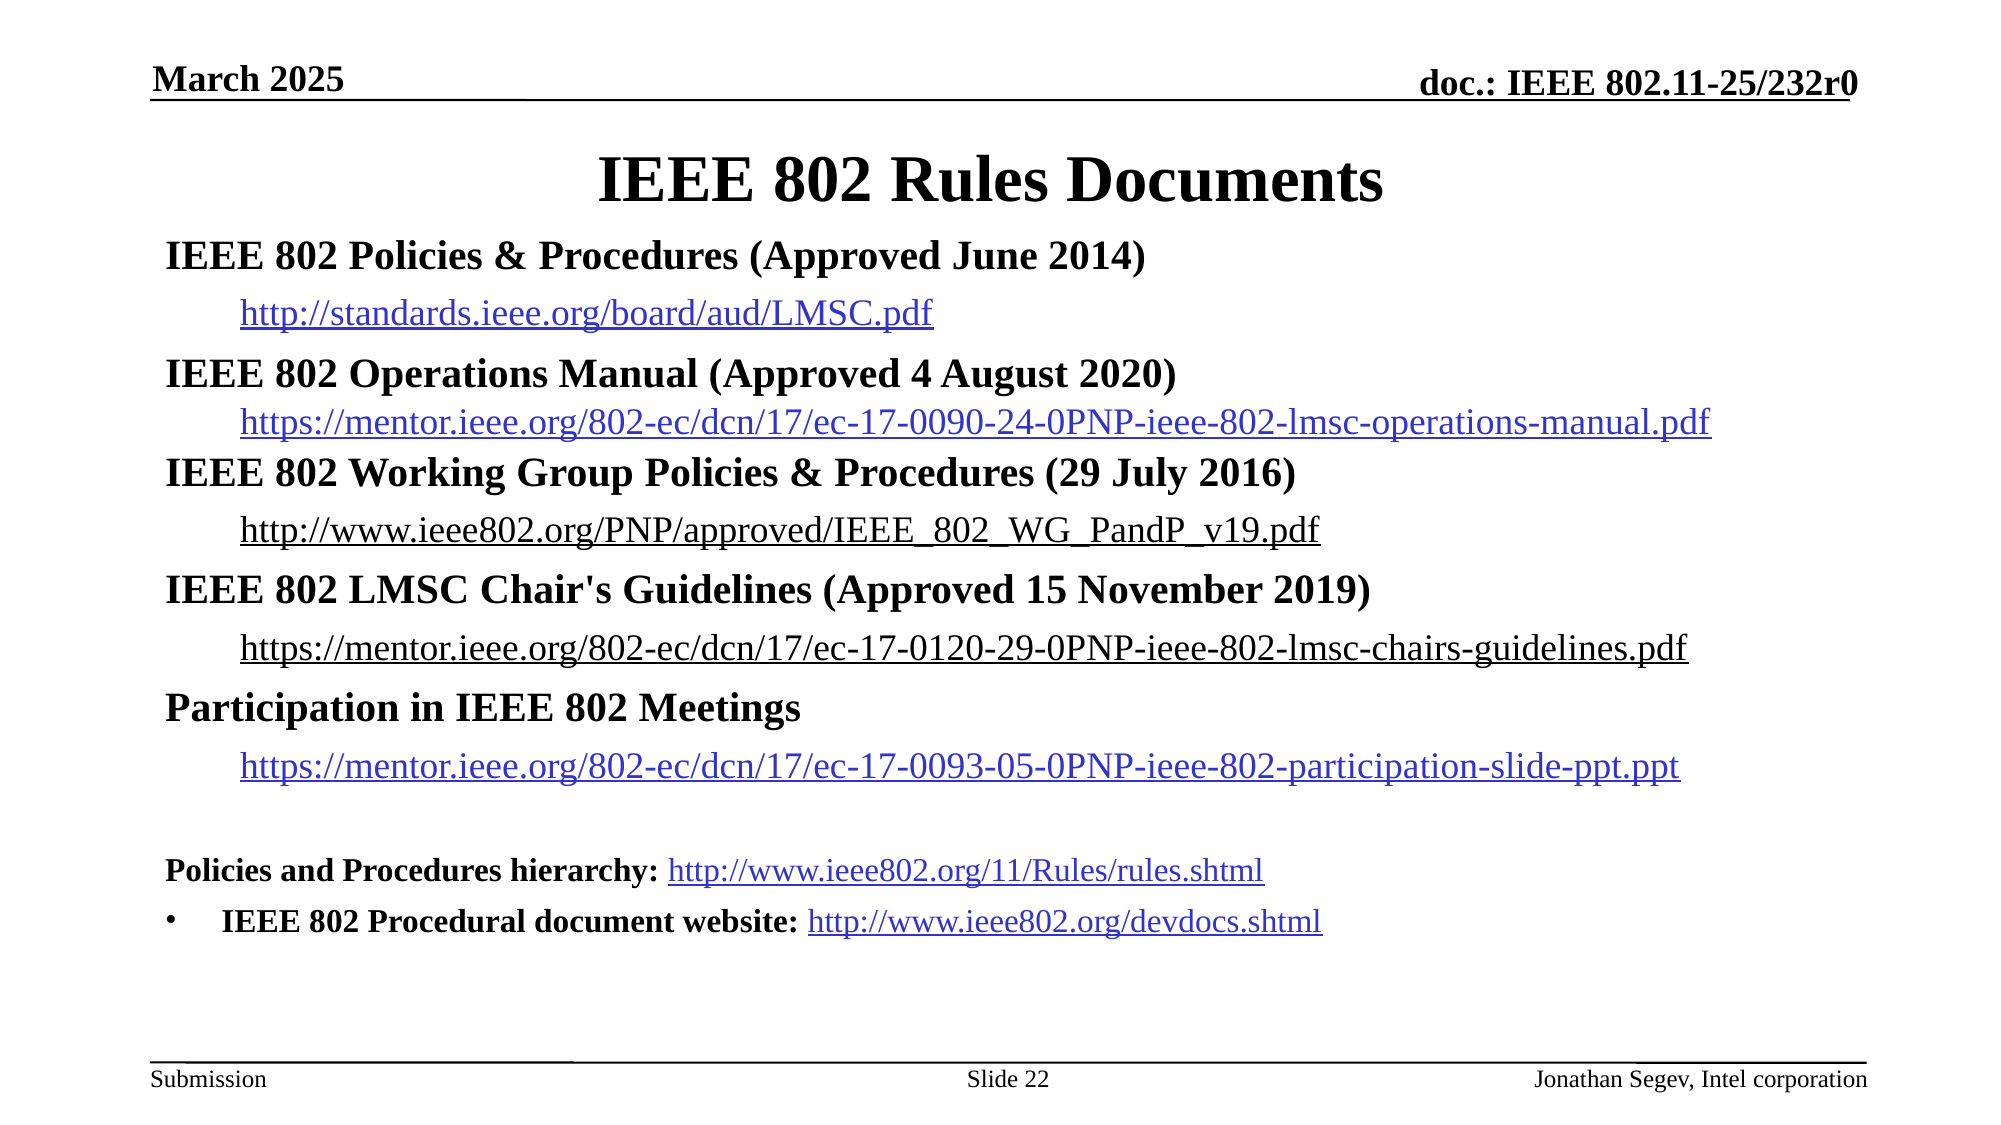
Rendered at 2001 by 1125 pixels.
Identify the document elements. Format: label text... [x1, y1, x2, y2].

footer Jonathan Segev, Intel corporation [1171, 1061, 1869, 1093]
title IEEE 802 Rules Documents [149, 112, 1850, 219]
slide_number Slide 22 [950, 1061, 1067, 1123]
list IEEE 802 Policies & Procedures (Approved June 2014) http://standards.ieee.org/board/aud/LMSC.pdf IEEE 802 Operations Manual (Approved 4 August 2020) https://mentor.ieee.org/802-ec/dcn/17/ec-17-0090-24-0PNP-ieee-802-lmsc-operations-manual.pdf IEEE 802 Working Group Policies & Procedures (29 July 2016) http://www.ieee802.org/PNP/approved/IEEE_802_WG_PandP_v19.pdf IEEE 802 LMSC Chair's Guidelines (Approved 15 November 2019) https://mentor.ieee.org/802-ec/dcn/17/ec-17-0120-29-0PNP-ieee-802-lmsc-chairs-guidelines.pdf Participation in IEEE 802 Meetings https://mentor.ieee.org/802-ec/dcn/17/ec-17-0093-05-0PNP-ieee-802-participation-slide-ppt.ppt Policies and Procedures hierarchy: http://www.ieee802.org/11/Rules/rules.shtml IEEE 802 Procedural document website: http://www.ieee802.org/devdocs.shtml [149, 219, 1850, 1003]
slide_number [152, 54, 563, 100]
